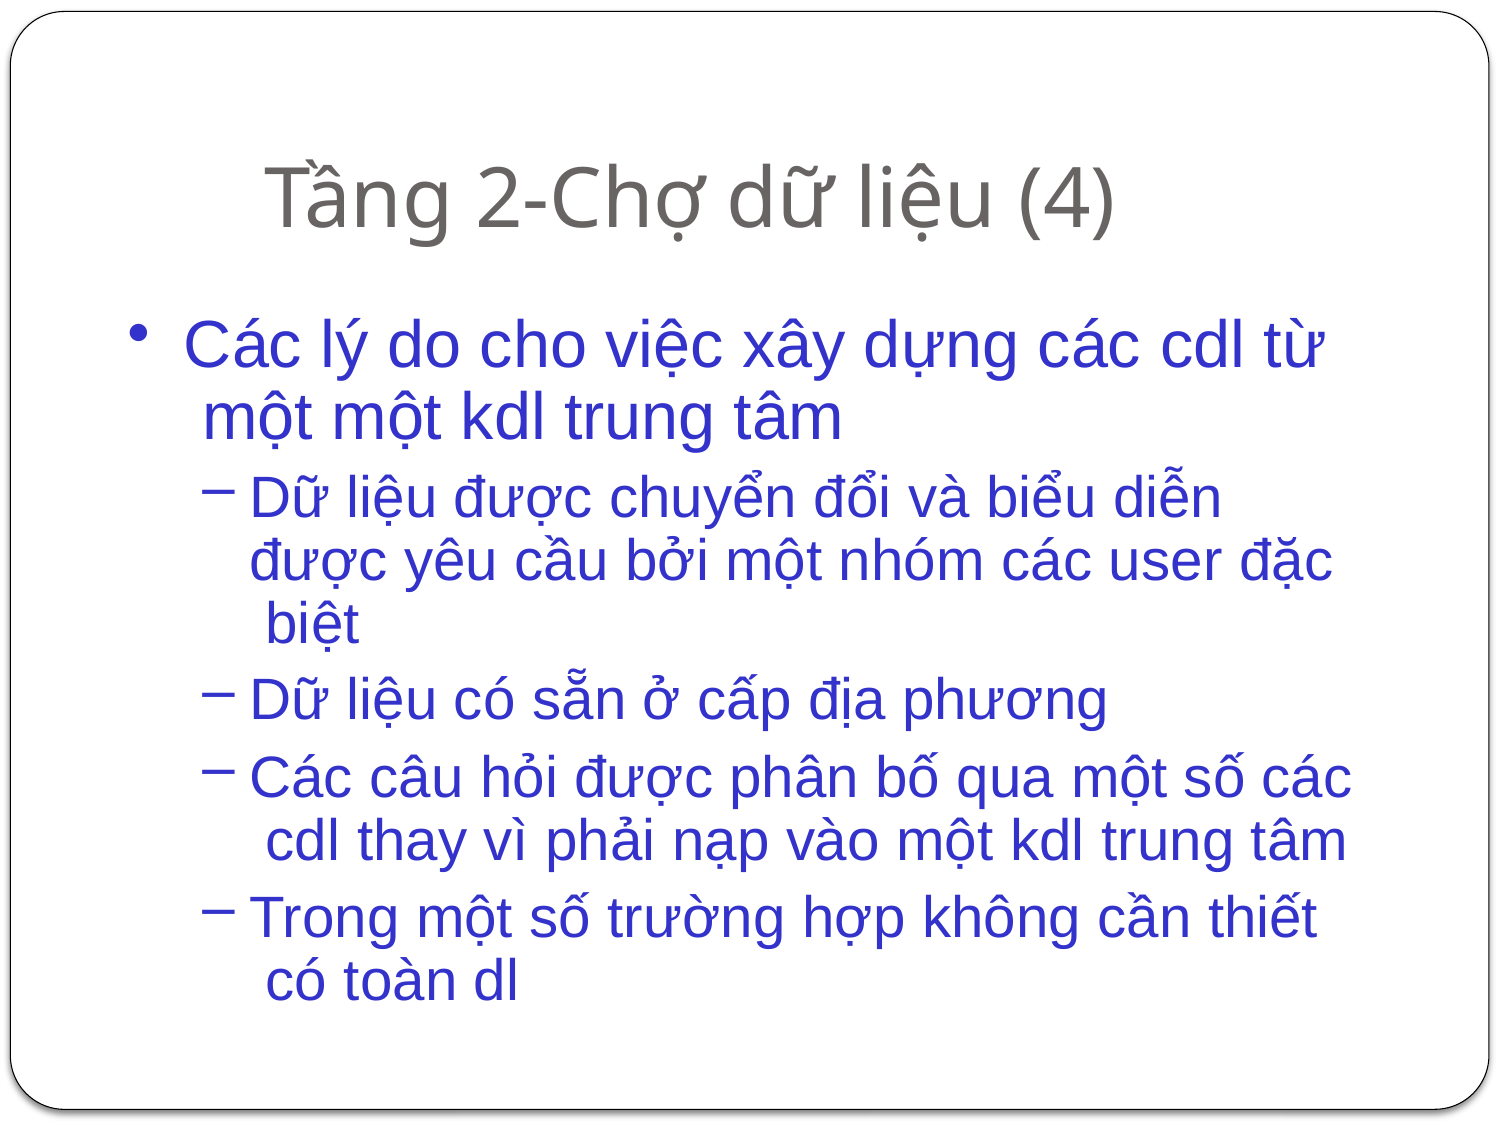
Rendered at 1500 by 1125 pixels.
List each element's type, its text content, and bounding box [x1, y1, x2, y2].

text_box Các lý do cho việc xây dựng các cdl từ một một kdl trung tâm Dữ liệu được chuyển đổi và biểu diễn được yêu cầu bởi một nhóm các user đặc biệt Dữ liệu có sẵn ở cấp địa phương Các câu hỏi được phân bố qua một số các cdl thay vì phải nạp vào một kdl trung tâm Trong một số trường hợp không cần thiết có toàn dl [125, 297, 1356, 1012]
title Tầng 2-Chợ dữ liệu (4) [262, 53, 1178, 245]
